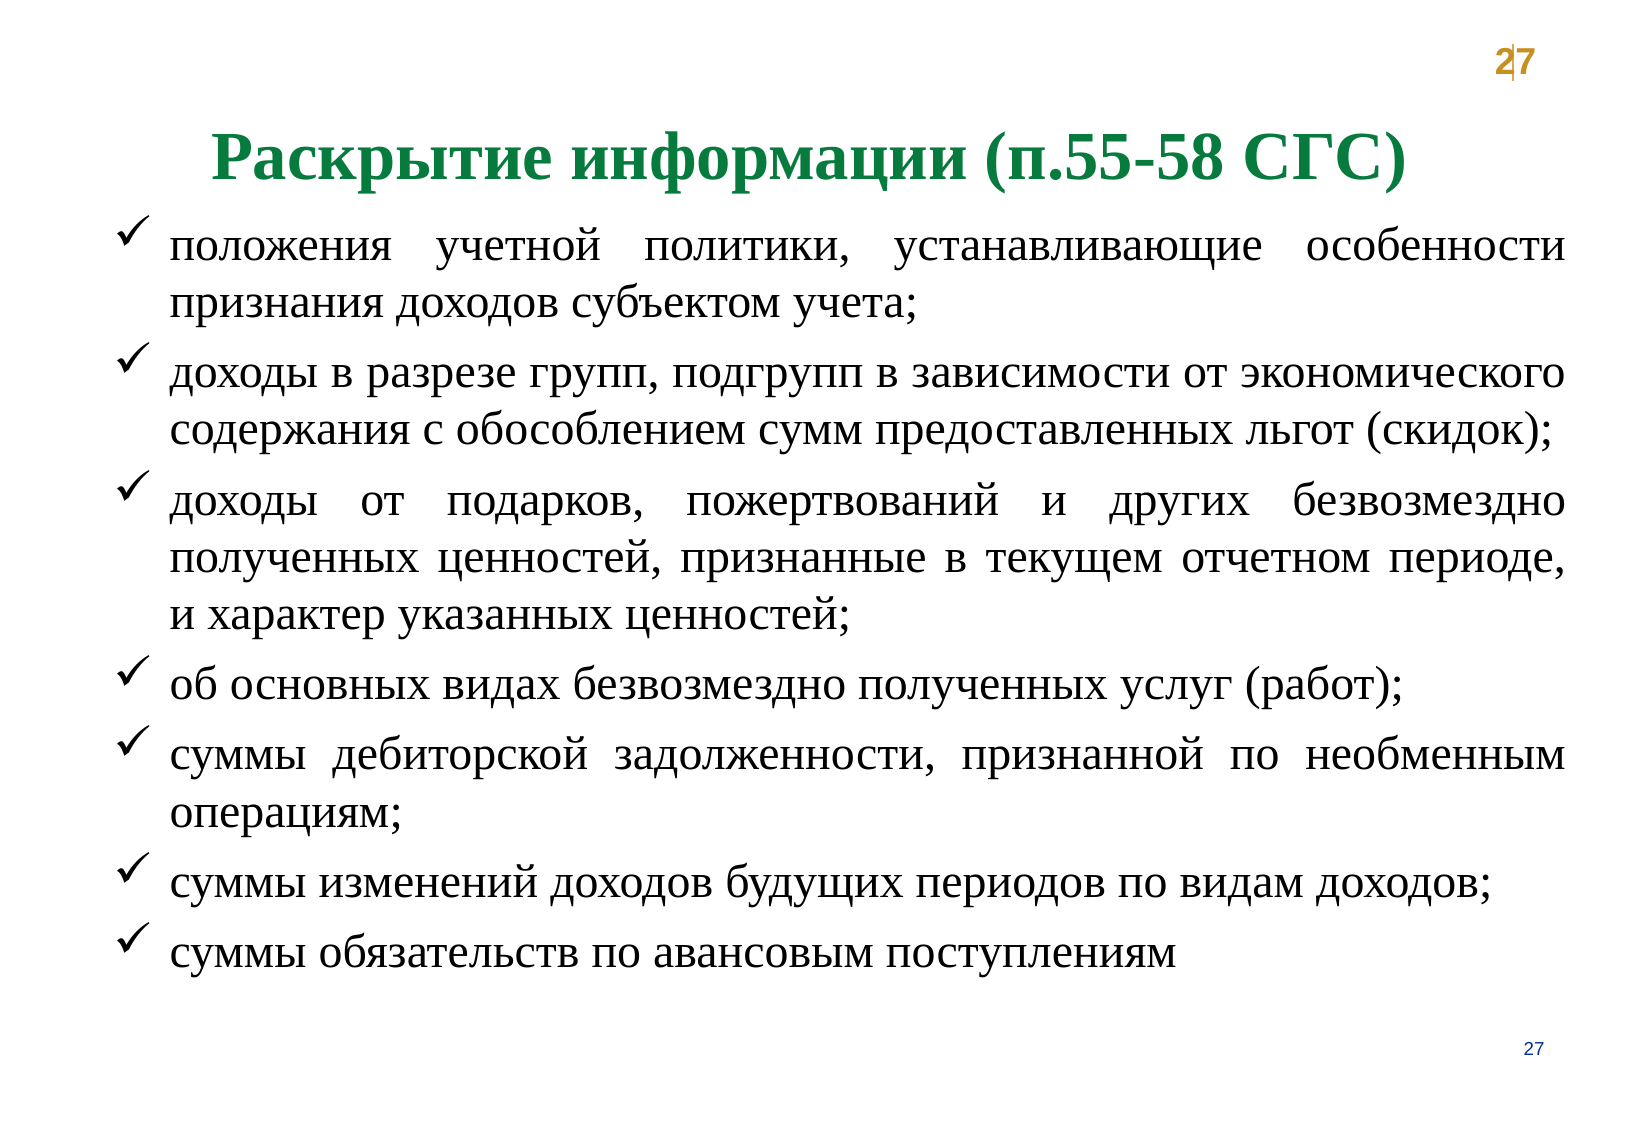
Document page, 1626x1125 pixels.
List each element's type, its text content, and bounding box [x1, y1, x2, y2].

slide_number 27 [1479, 29, 1583, 90]
text_box положения учетной политики, устанавливающие особенности признания доходов субъектом учета; доходы в разрезе групп, подгрупп в зависимости от экономического содержания с обособлением сумм предоставленных льгот (скидок); доходы от подарков, пожертвований и других безвозмездно полученных ценностей, признанные в текущем отчетном периоде, и характер указанных ценностей; об основных видах безвозмездно полученных услуг (работ); суммы дебиторской задолженности, признанной по необменным операциям; суммы изменений доходов будущих периодов по видам доходов; суммы обязательств по авансовым поступлениям [98, 204, 1583, 1104]
text_box Раскрытие информации (п.55-58 СГС) [36, 103, 1583, 223]
